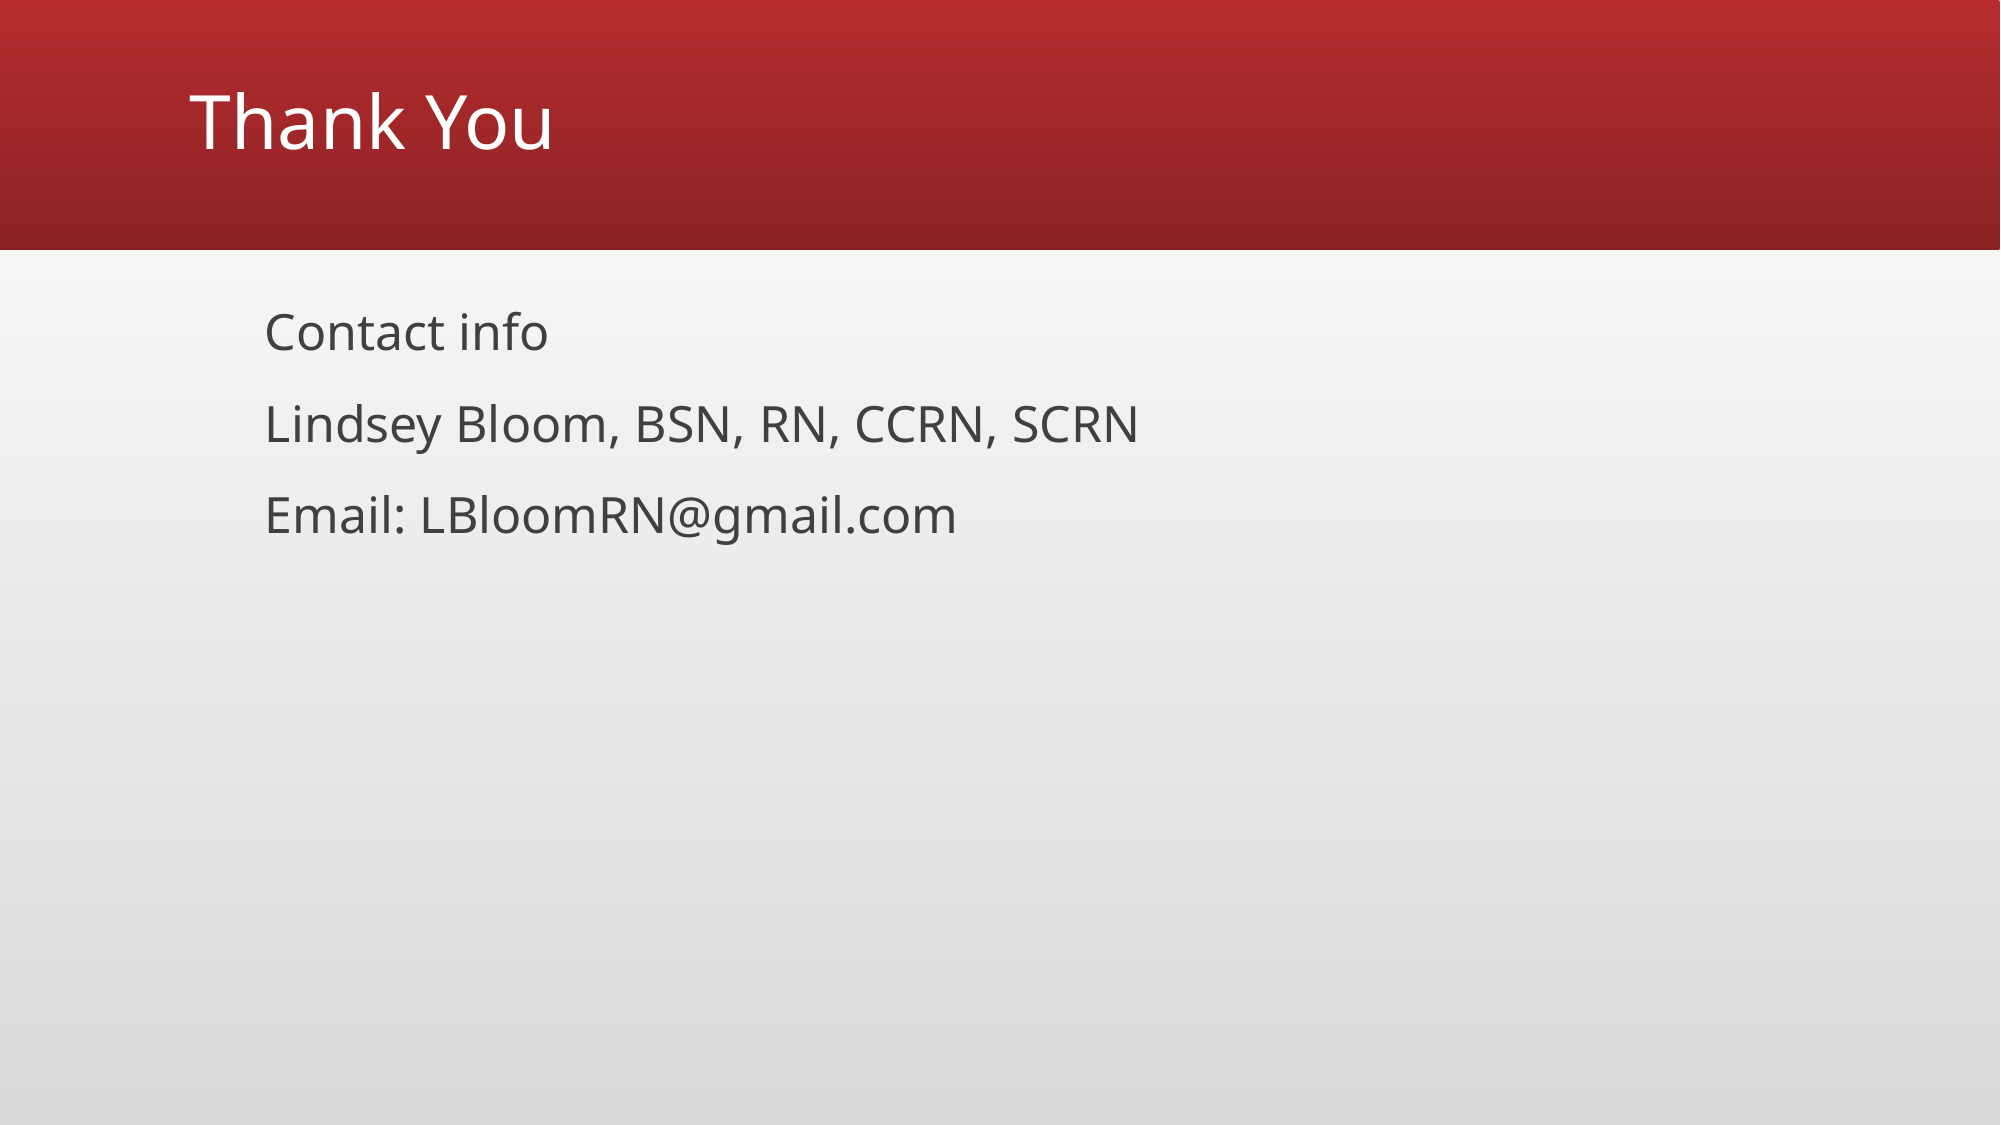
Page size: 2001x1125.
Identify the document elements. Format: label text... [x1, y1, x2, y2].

list Contact info Lindsey Bloom, BSN, RN, CCRN, SCRN Email: LBloomRN@gmail.com [249, 299, 1750, 1050]
title Thank You [174, 16, 1825, 234]
